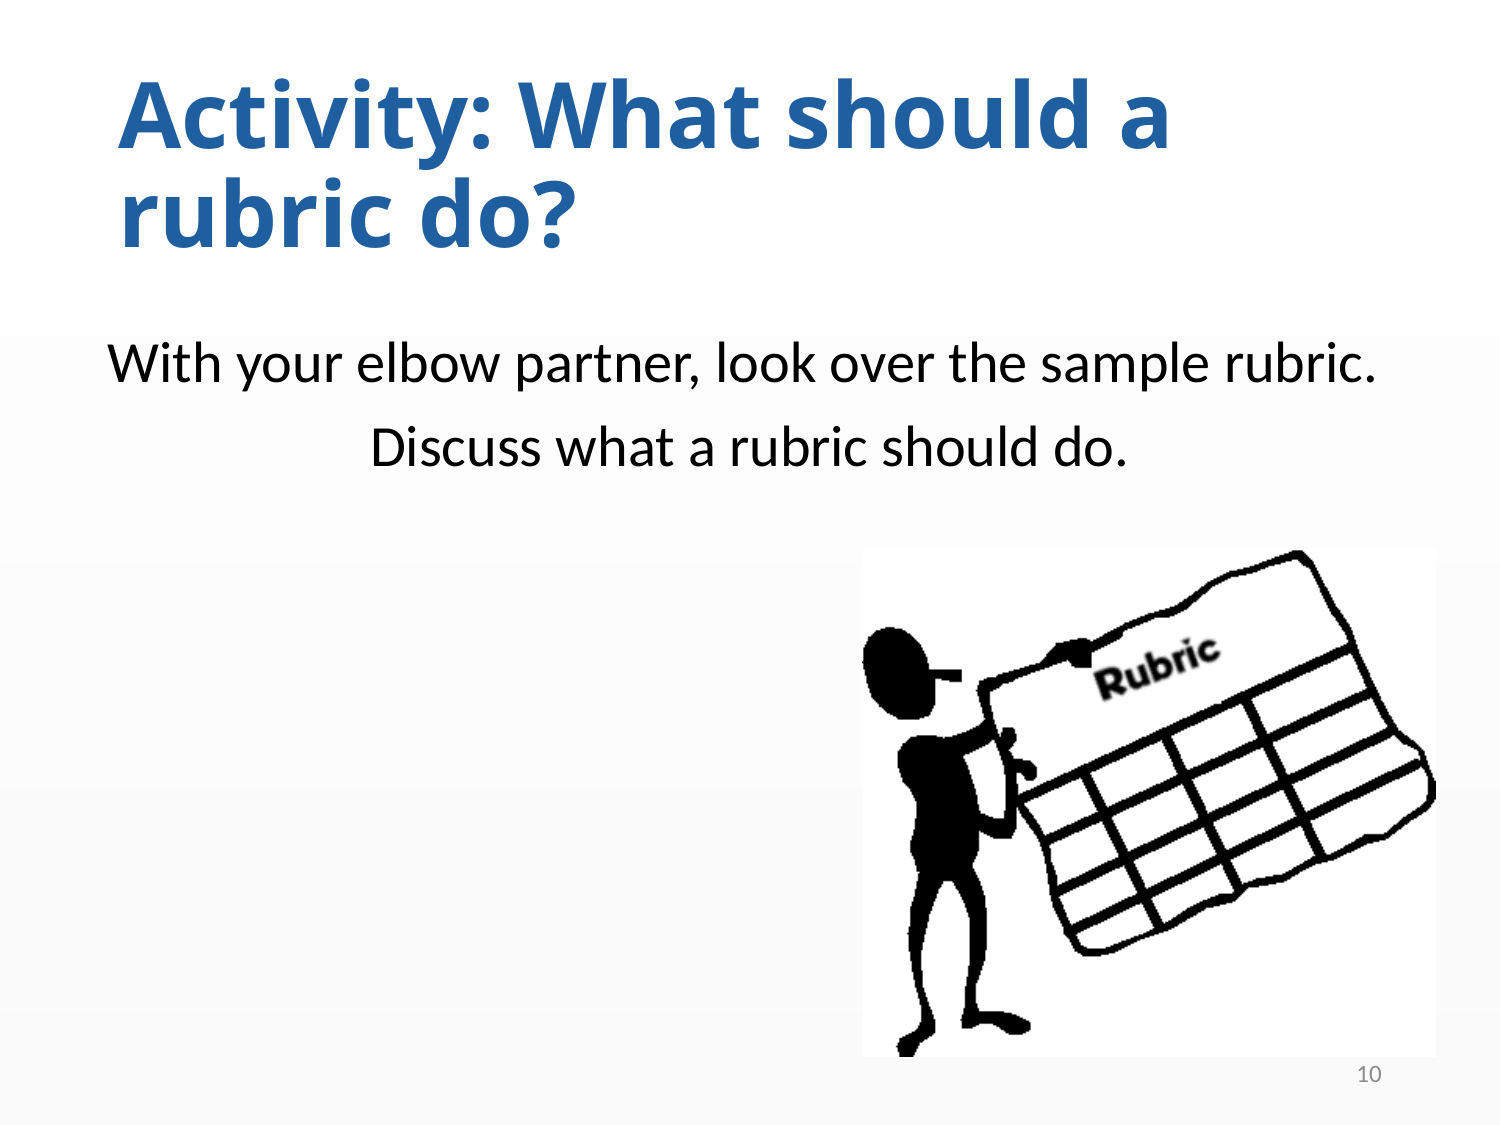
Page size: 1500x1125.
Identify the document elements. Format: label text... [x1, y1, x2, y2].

list With your elbow partner, look over the sample rubric. Discuss what a rubric should do. [75, 324, 1425, 700]
picture [862, 549, 1436, 1057]
title Activity: What should a rubric do? [103, 59, 1397, 278]
slide_number 10 [1059, 1057, 1397, 1103]
